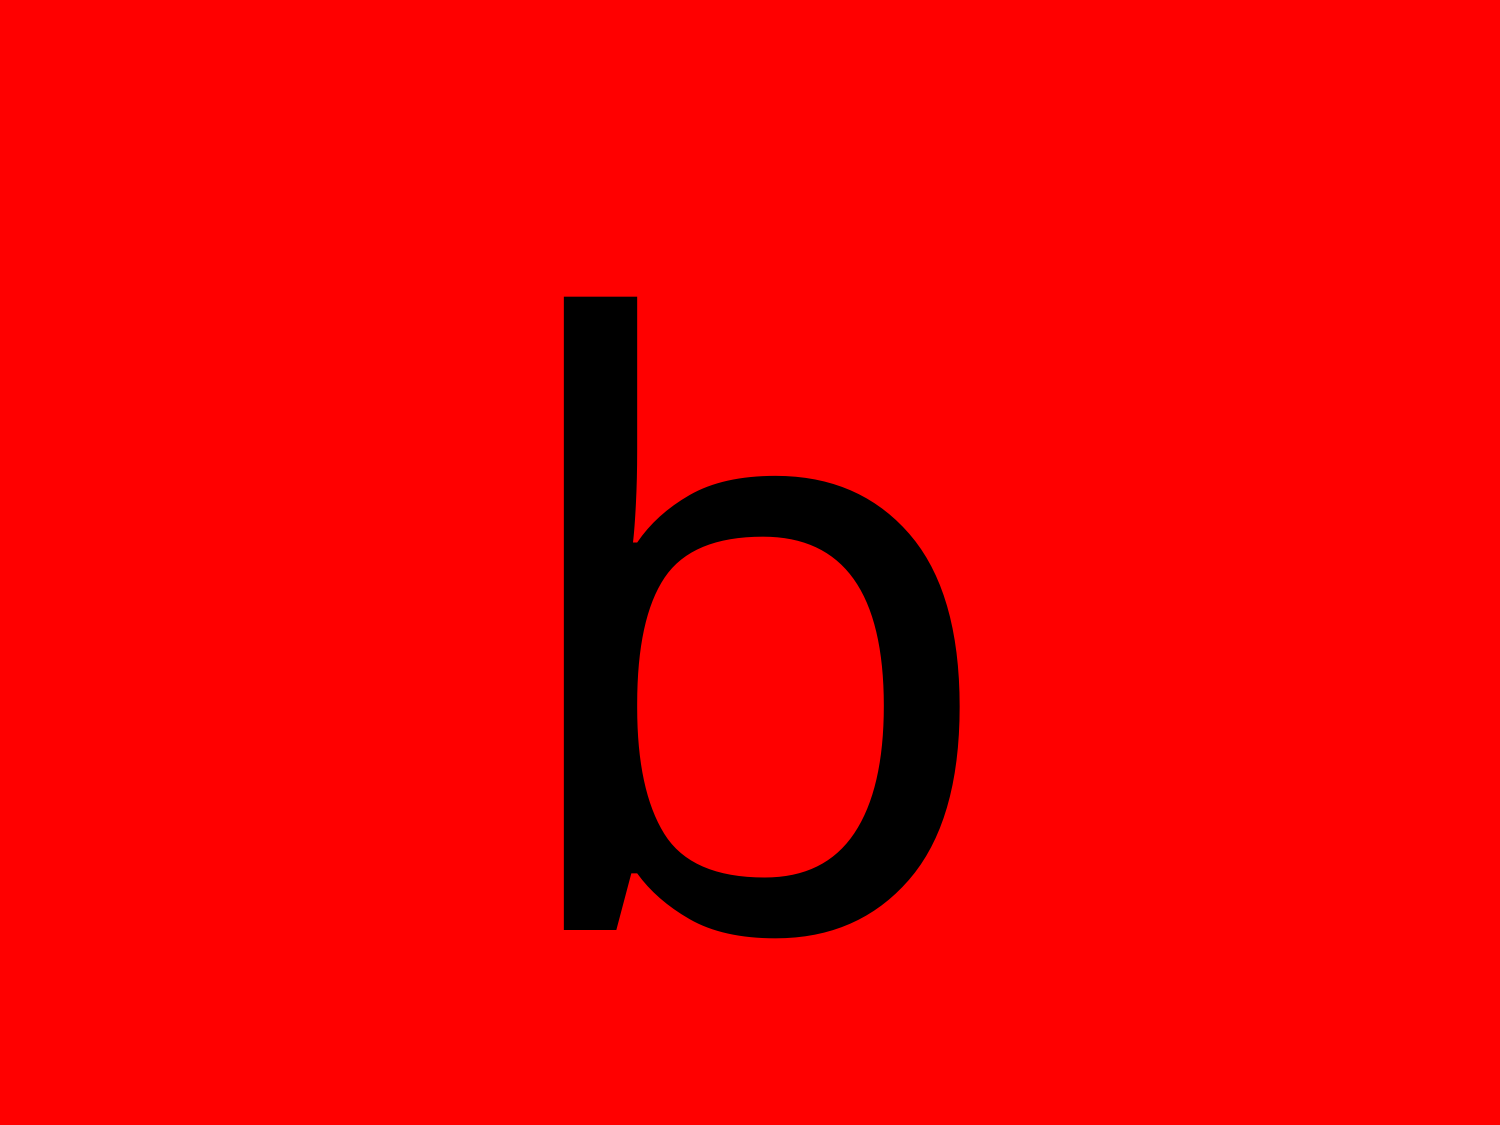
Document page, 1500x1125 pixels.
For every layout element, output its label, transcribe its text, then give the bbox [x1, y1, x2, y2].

list b [0, 90, 1500, 1017]
